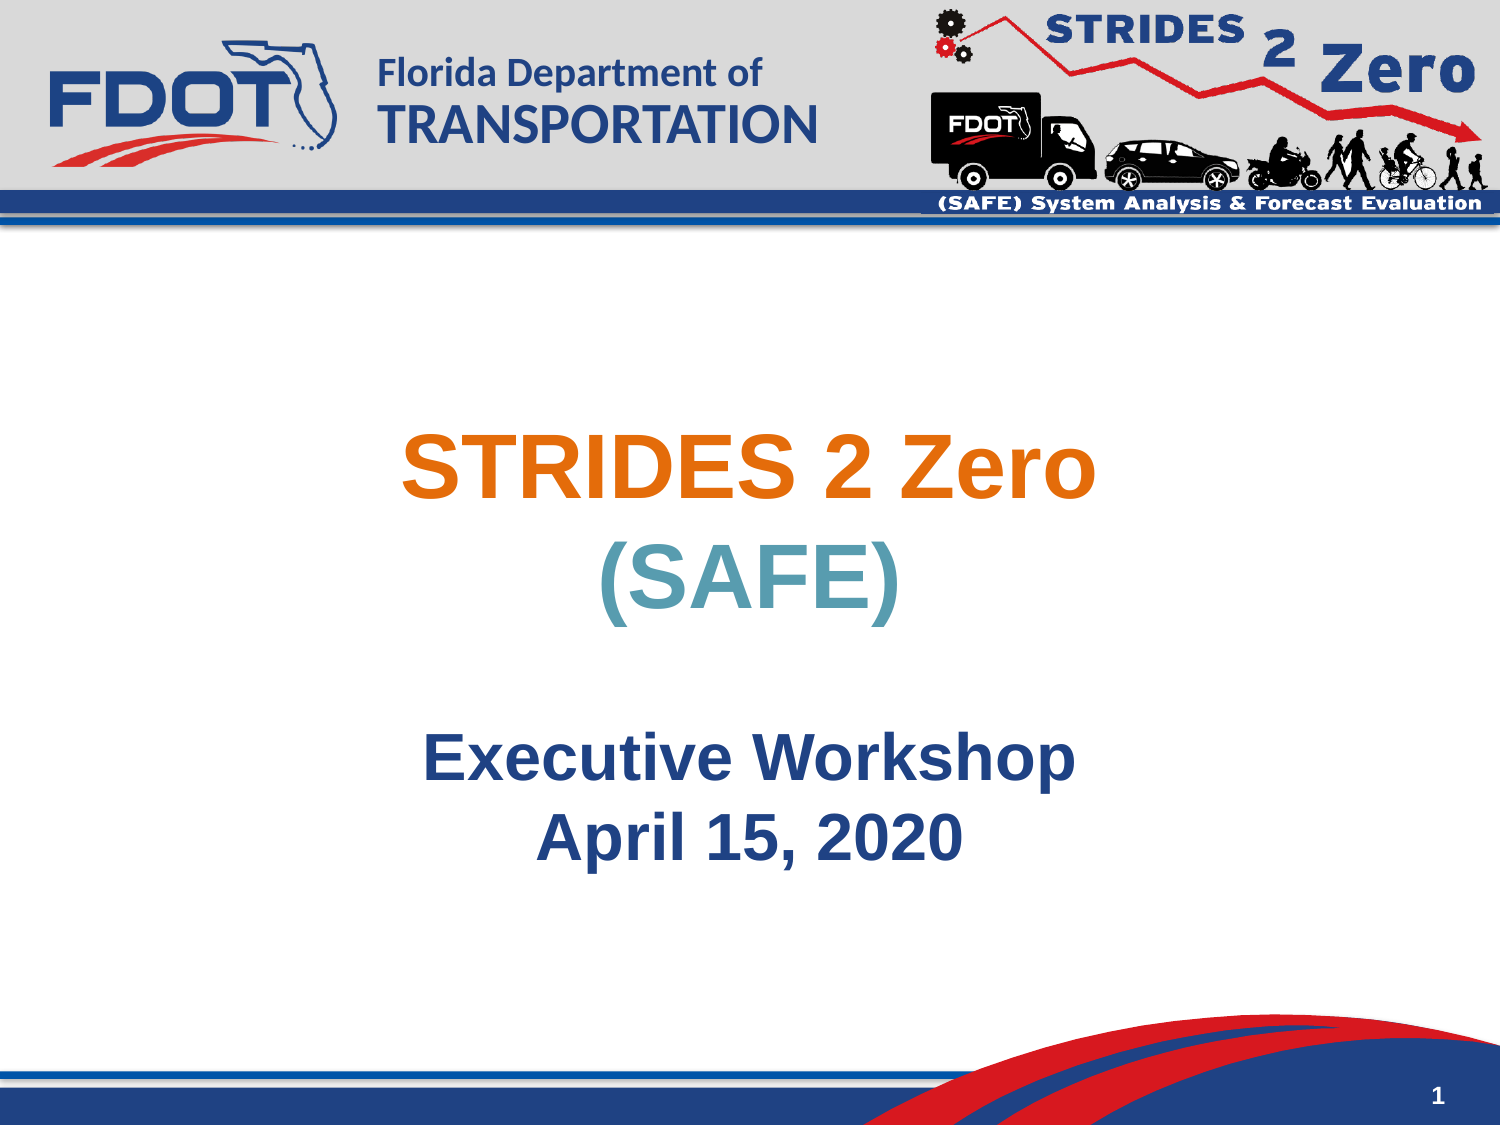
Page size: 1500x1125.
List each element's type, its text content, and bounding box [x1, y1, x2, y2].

picture [921, 1, 1494, 217]
picture [40, 27, 346, 180]
text_box Executive Workshop April 15, 2020 [149, 706, 1350, 882]
text_box 1 [1110, 1065, 1461, 1125]
text_box STRIDES 2 Zero (SAFE) [68, 458, 1432, 575]
